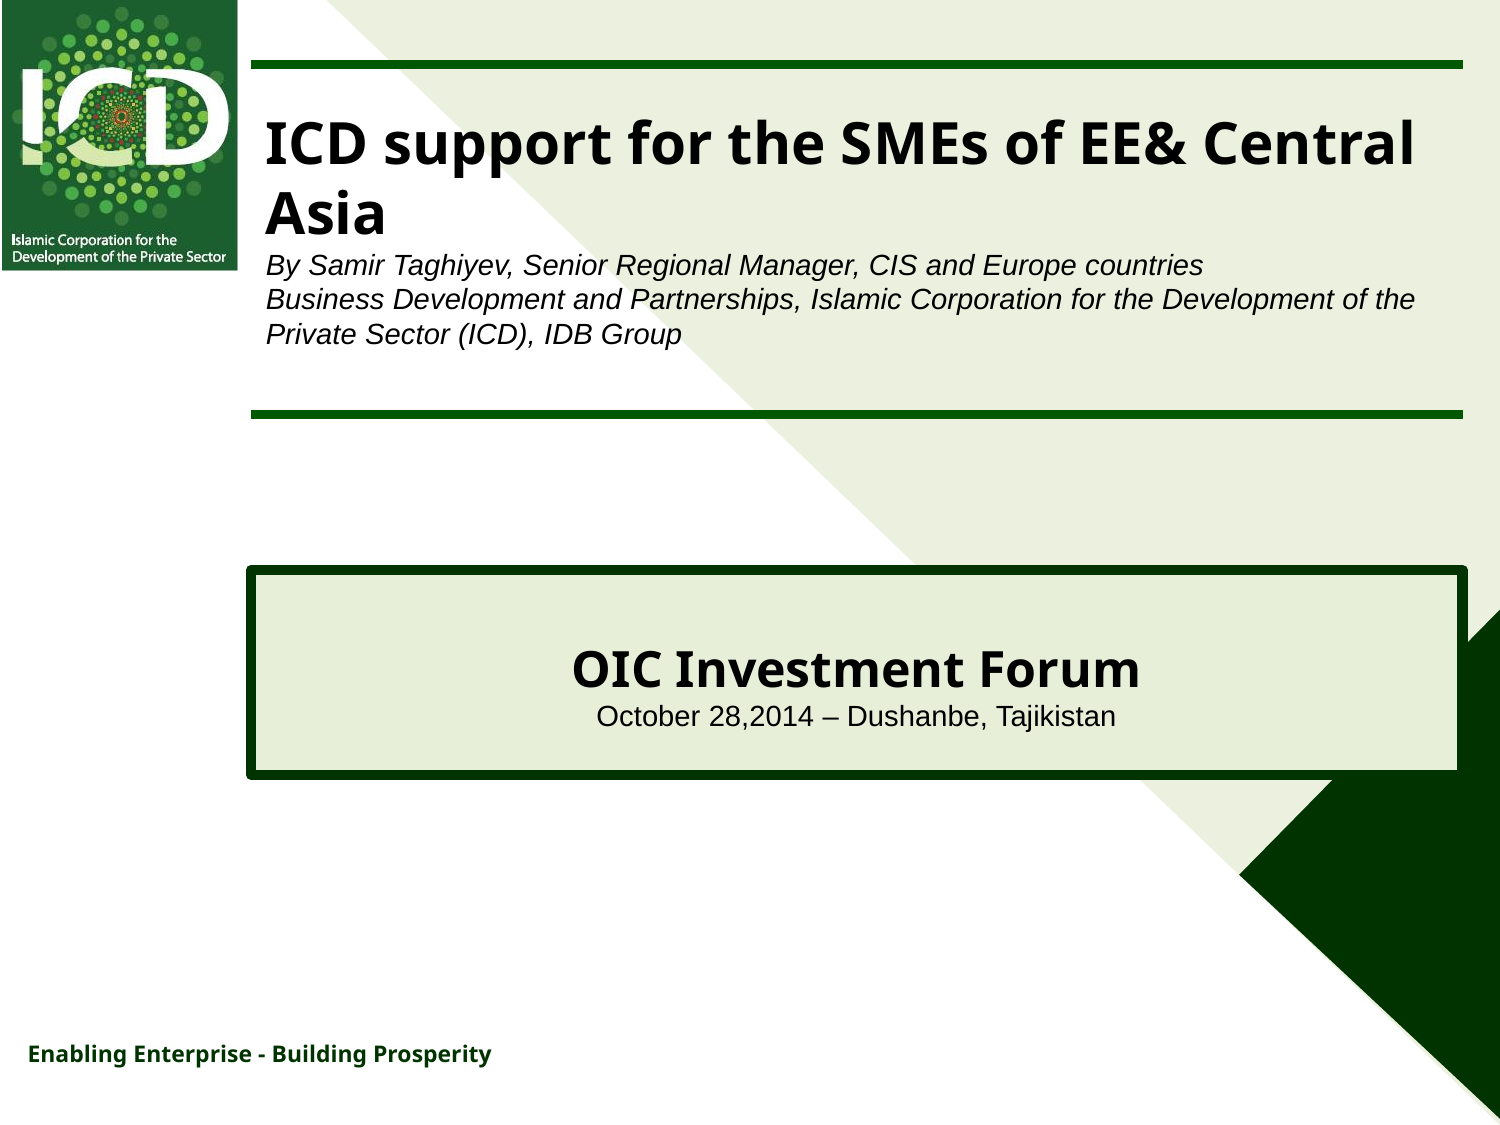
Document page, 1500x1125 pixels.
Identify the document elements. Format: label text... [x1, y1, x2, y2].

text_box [250, 64, 1463, 415]
text_box OIC Investment Forum October 28,2014 – Dushanbe, Tajikistan [251, 570, 1463, 775]
picture [1, 0, 238, 272]
